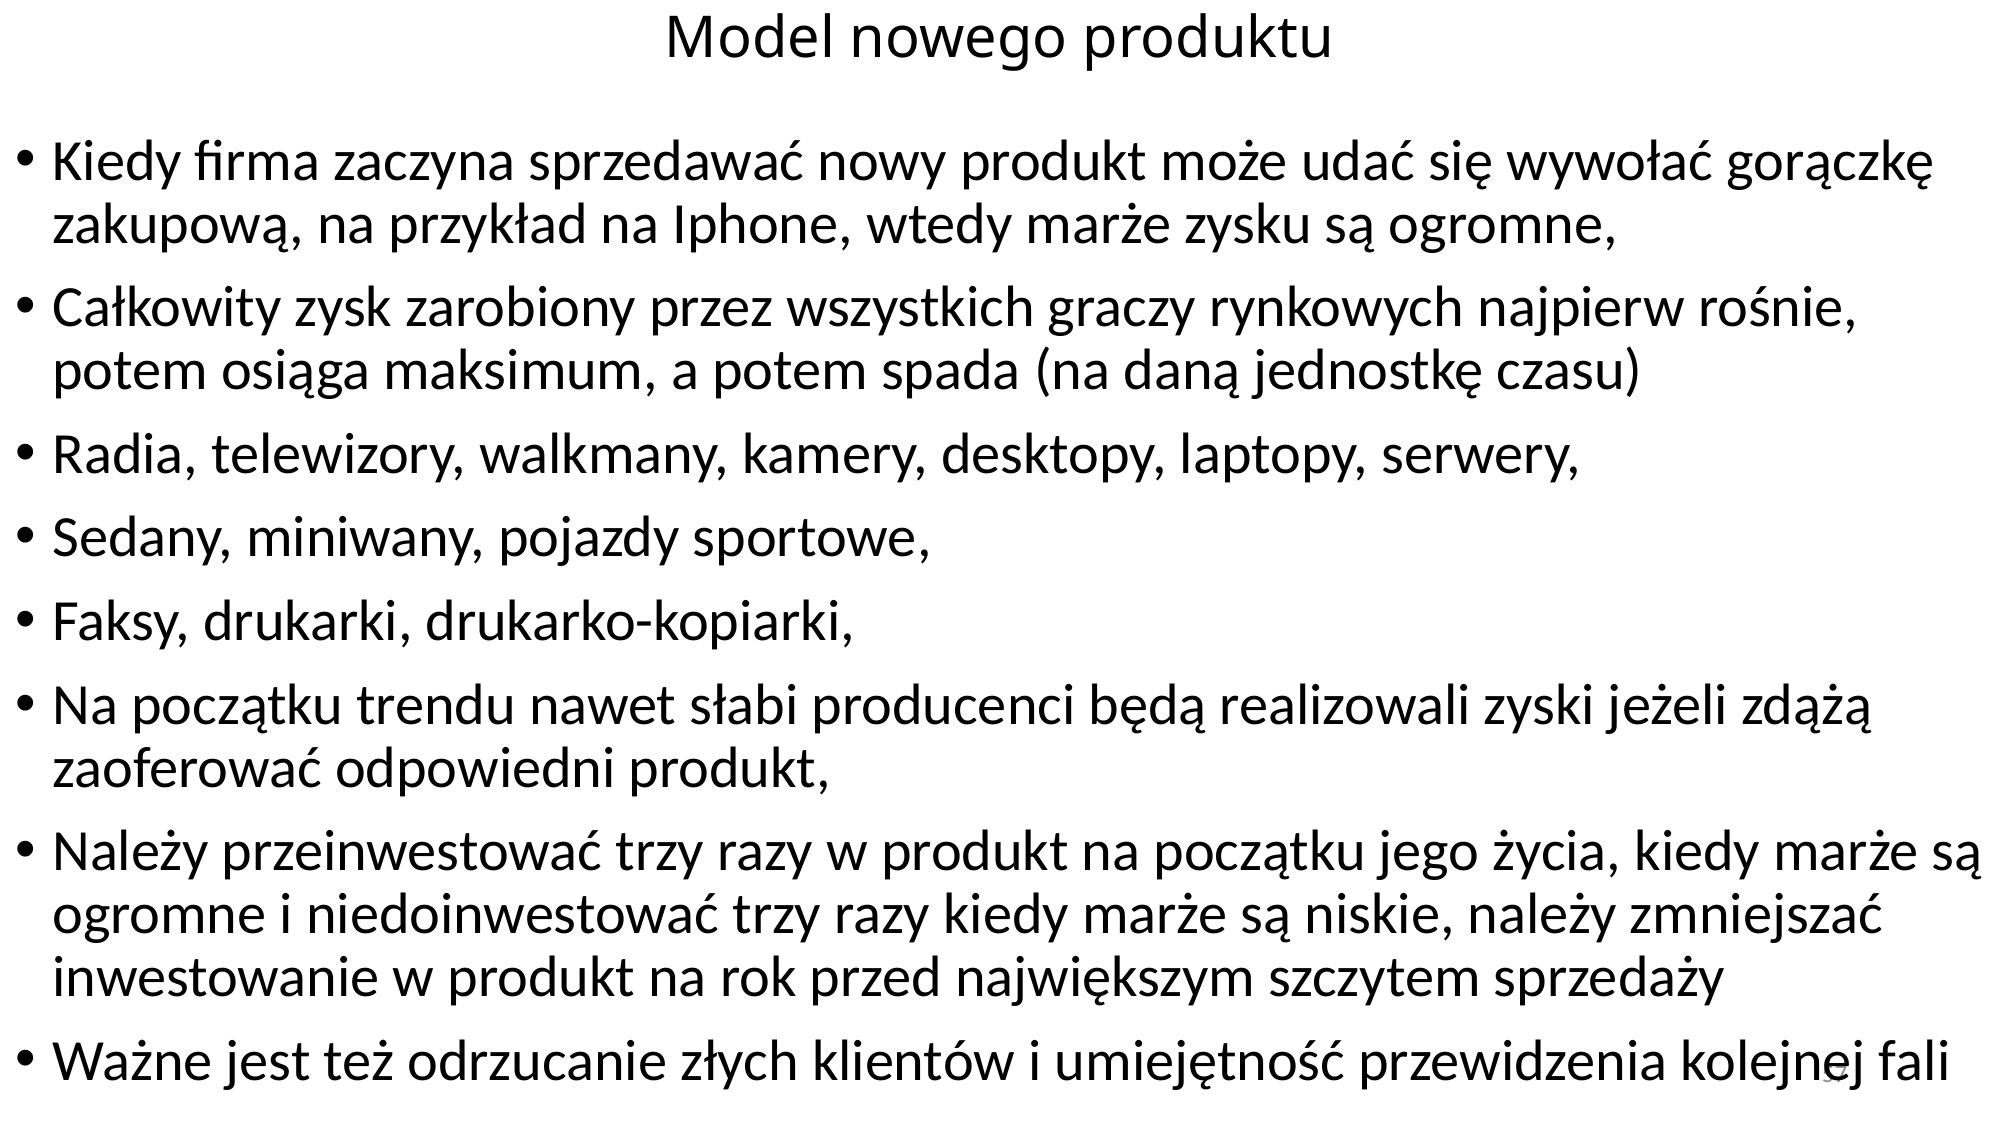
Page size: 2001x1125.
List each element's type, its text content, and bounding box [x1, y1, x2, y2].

title Model nowego produktu [137, 0, 1863, 79]
slide_number 57 [1412, 1042, 1863, 1103]
list Kiedy firma zaczyna sprzedawać nowy produkt może udać się wywołać gorączkę zakupową, na przykład na Iphone, wtedy marże zysku są ogromne, Całkowity zysk zarobiony przez wszystkich graczy rynkowych najpierw rośnie, potem osiąga maksimum, a potem spada (na daną jednostkę czasu) Radia, telewizory, walkmany, kamery, desktopy, laptopy, serwery, Sedany, miniwany, pojazdy sportowe, Faksy, drukarki, drukarko-kopiarki, Na początku trendu nawet słabi producenci będą realizowali zyski jeżeli zdążą zaoferować odpowiedni produkt, Należy przeinwestować trzy razy w produkt na początku jego życia, kiedy marże są ogromne i niedoinwestować trzy razy kiedy marże są niskie, należy zmniejszać inwestowanie w produkt na rok przed największym szczytem sprzedaży Ważne jest też odrzucanie złych klientów i umiejętność przewidzenia kolejnej fali [0, 122, 2000, 1125]
